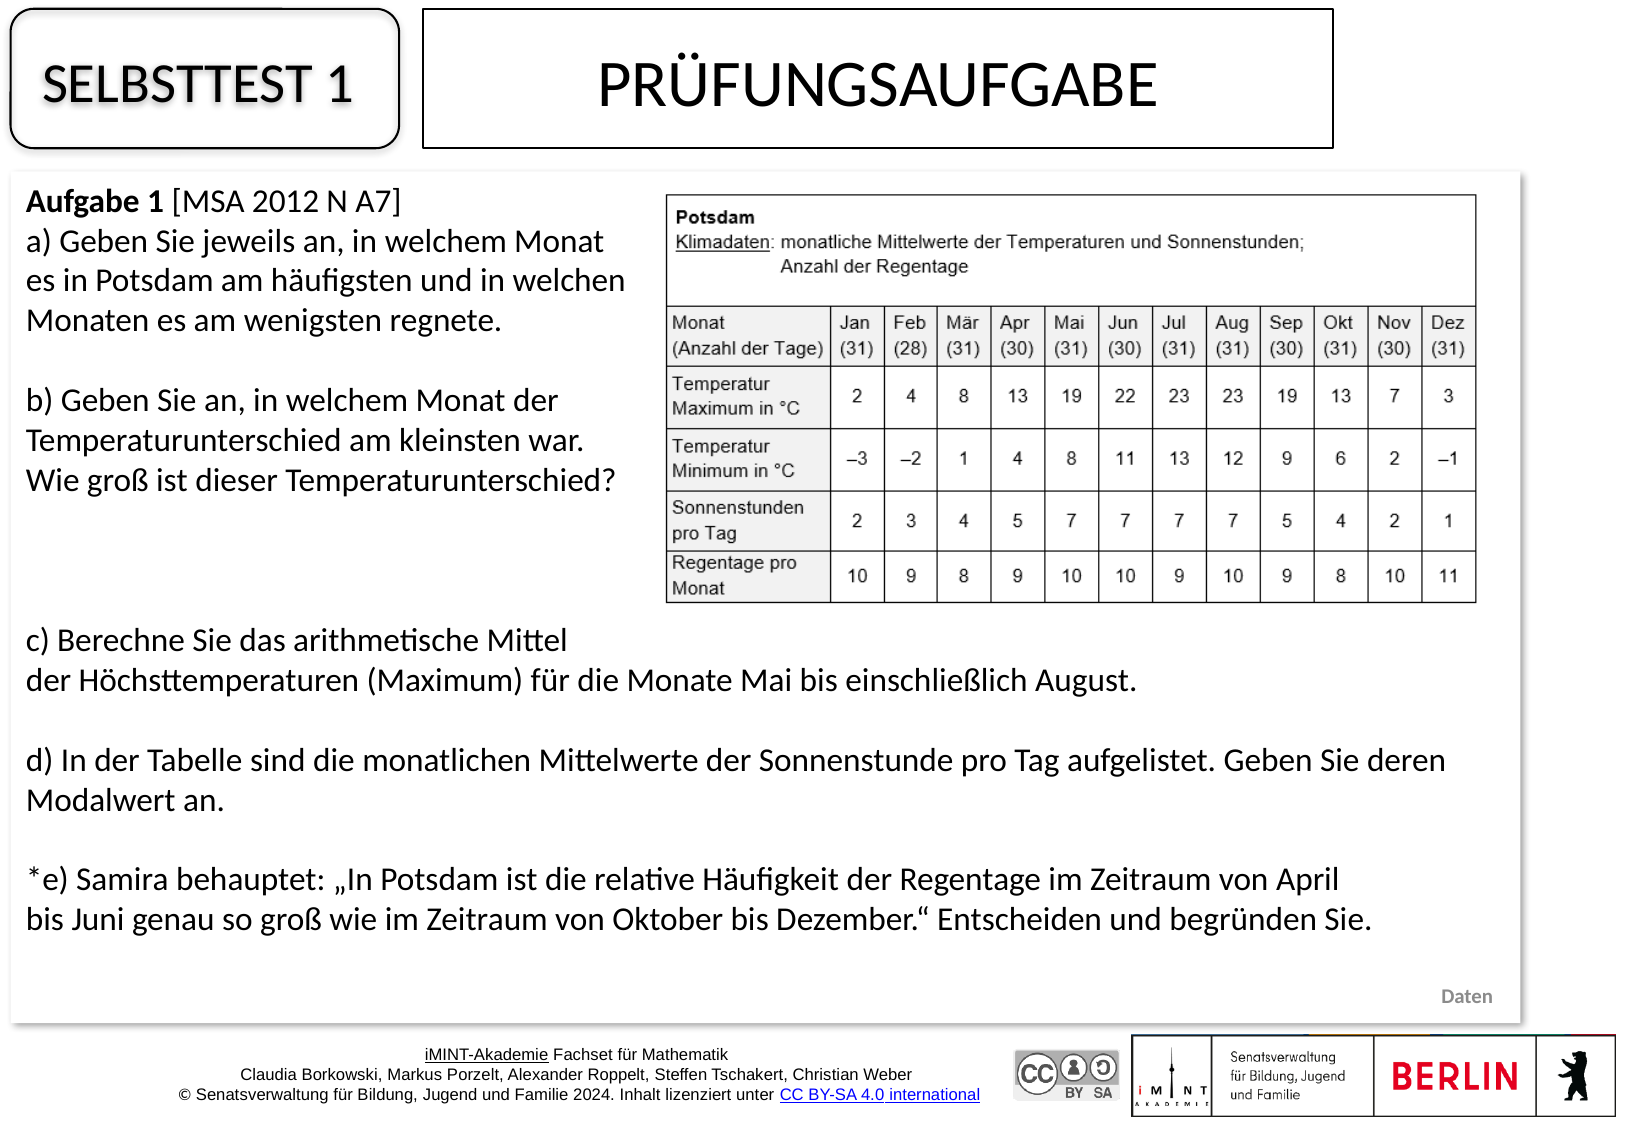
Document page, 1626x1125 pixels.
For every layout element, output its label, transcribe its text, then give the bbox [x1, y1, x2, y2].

picture [1131, 1034, 1616, 1117]
footer Daten [1426, 975, 1625, 1016]
text_box Selbsttest 1 [10, 8, 400, 149]
picture [644, 175, 1490, 624]
title Prüfungsaufgabe [422, 8, 1334, 149]
picture [1013, 1048, 1120, 1101]
list Aufgabe 1 [MSA 2012 N A7] a) Geben Sie jeweils an, in welchem Monat es in Potsdam am häufigsten und in welchen Monaten es am wenigsten regnete. b) Geben Sie an, in welchem Monat der Temperaturunterschied am kleinsten war. Wie groß ist dieser Temperaturunterschied? c) Berechne Sie das arithmetische Mittel der Höchsttemperaturen (Maximum) für die Monate Mai bis einschließlich August. d) In der Tabelle sind die monatlichen Mittelwerte der Sonnenstunde pro Tag aufgelistet. Geben Sie deren Modalwert an. *e) Samira behauptet: „In Potsdam ist die relative Häufigkeit der Regentage im Zeitraum von April bis Juni genau so groß wie im Zeitraum von Oktober bis Dezember.“ Entscheiden und begründen Sie. [10, 170, 1521, 1024]
